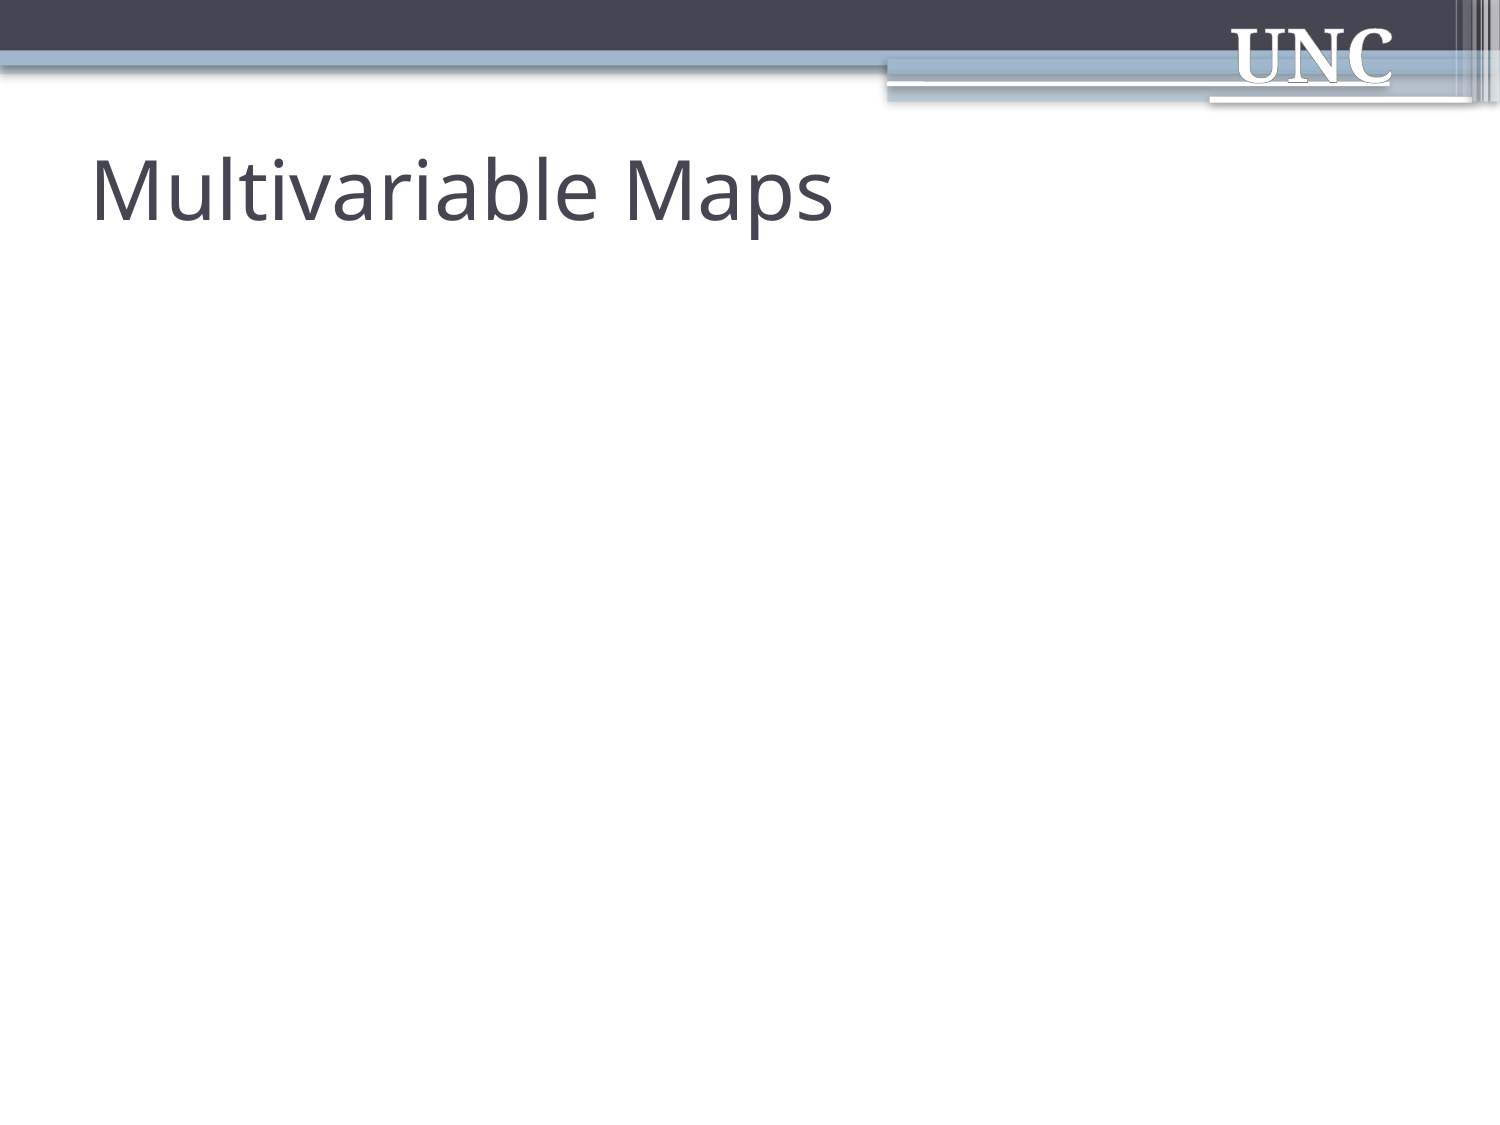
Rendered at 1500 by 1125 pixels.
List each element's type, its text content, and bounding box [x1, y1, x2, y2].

title Multivariable Maps [75, 99, 1425, 275]
